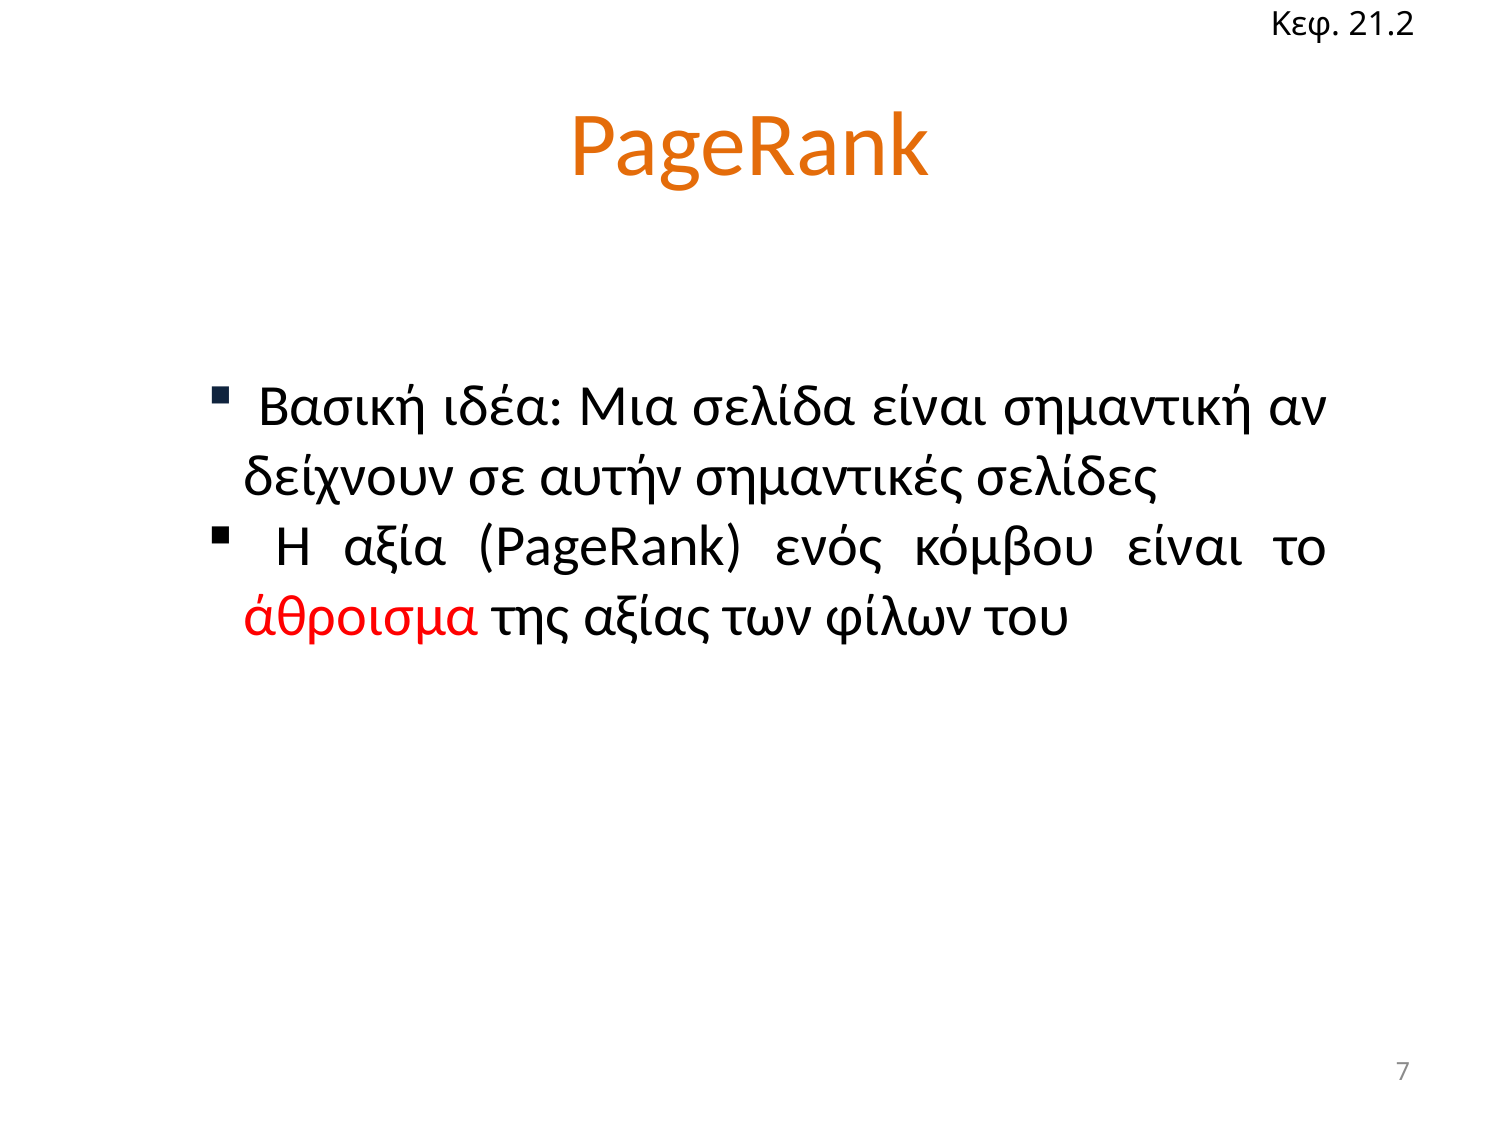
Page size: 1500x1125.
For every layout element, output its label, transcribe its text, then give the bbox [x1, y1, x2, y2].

slide_number 7 [1074, 1042, 1425, 1103]
text_box Βασική ιδέα: Μια σελίδα είναι σημαντική αν δείχνουν σε αυτήν σημαντικές σελίδες H αξία (PageRank) ενός κόμβου είναι το άθροισμα της αξίας των φίλων του [192, 360, 1343, 725]
title PageRank [75, 45, 1425, 233]
text_box Κεφ. 21.2 [1255, 0, 1430, 50]
